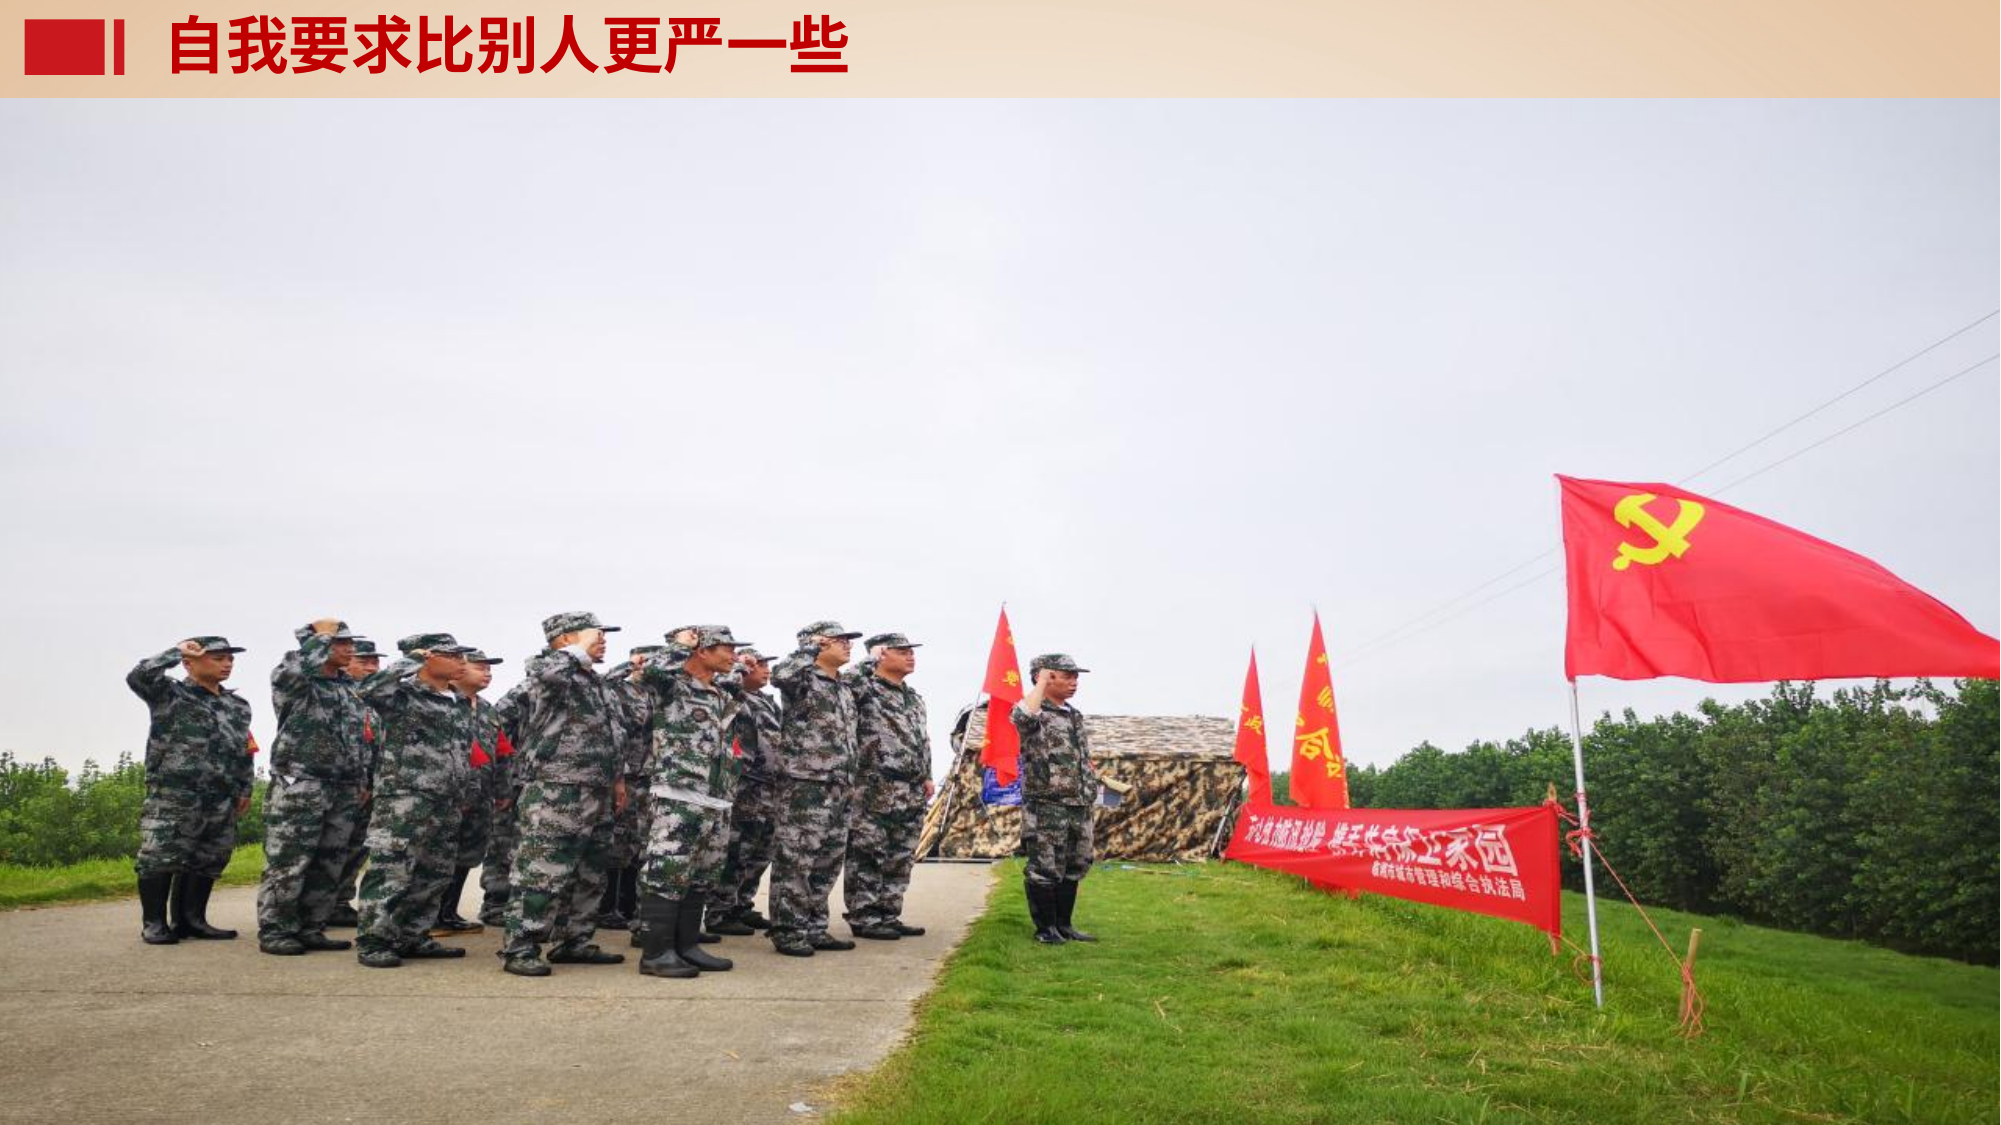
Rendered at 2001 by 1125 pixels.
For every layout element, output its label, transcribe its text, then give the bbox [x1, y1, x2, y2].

text_box 自我要求比别人更严一些 [149, 0, 1140, 88]
picture [0, 0, 2001, 1125]
text_box [24, 19, 105, 75]
text_box [113, 19, 125, 75]
